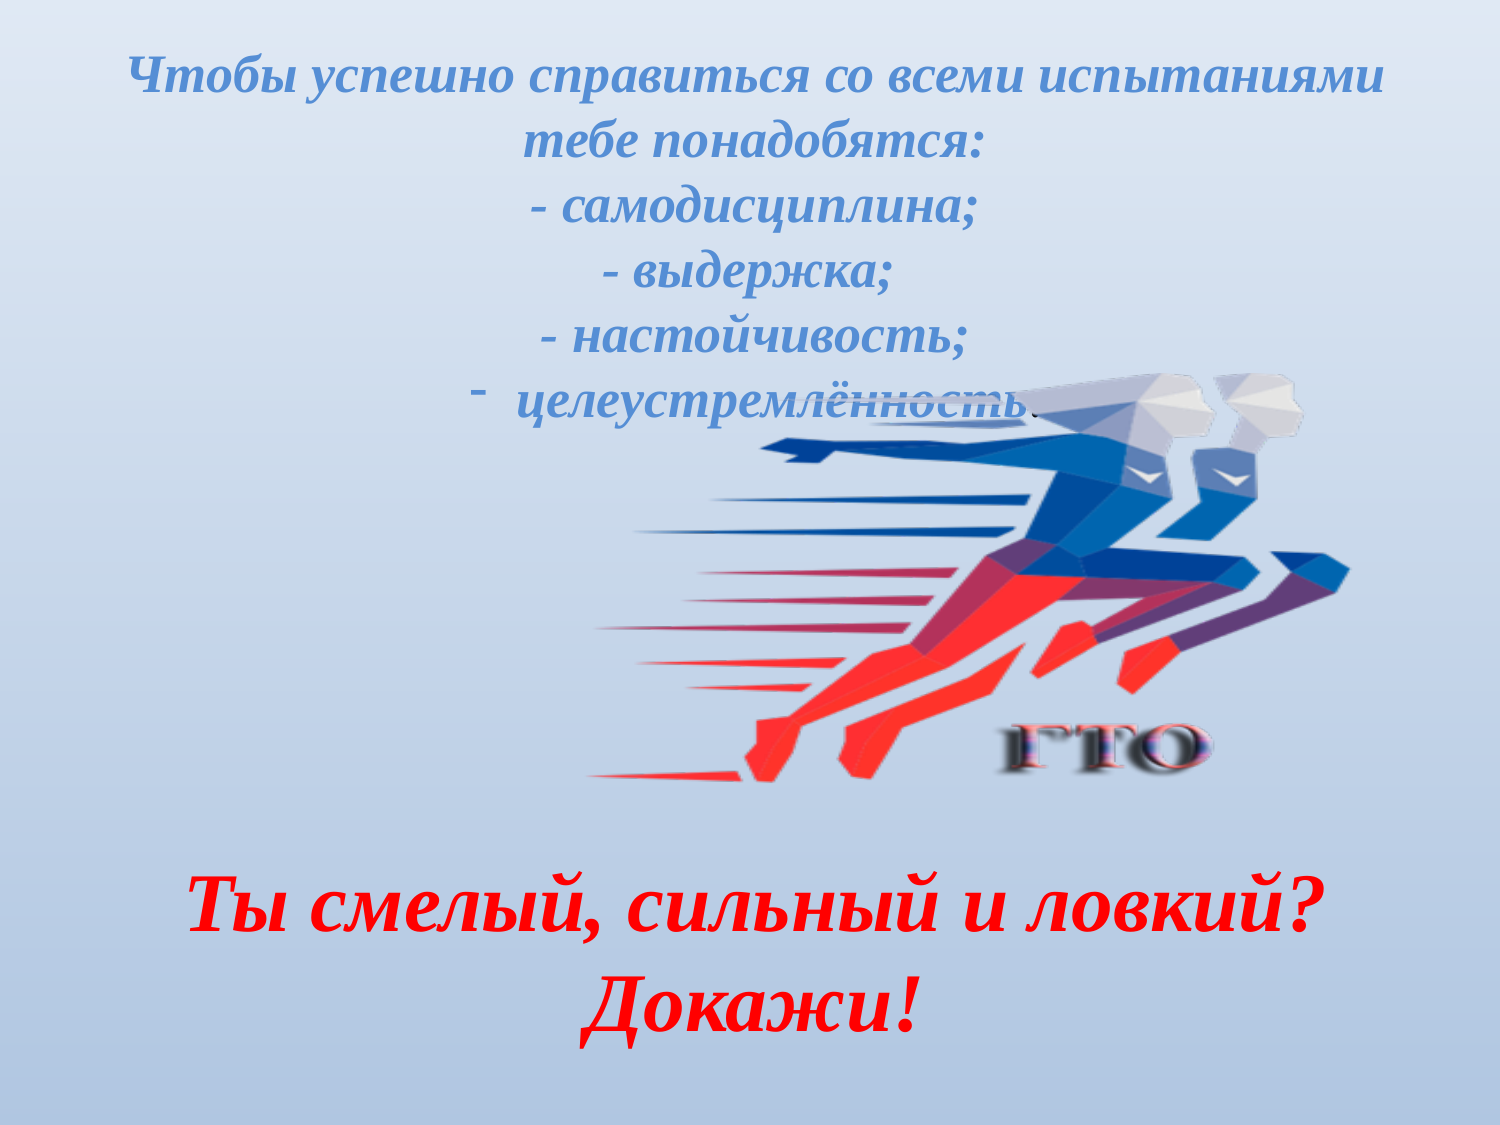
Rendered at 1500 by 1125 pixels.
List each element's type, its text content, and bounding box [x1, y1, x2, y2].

picture [525, 373, 1412, 845]
text_box Чтобы успешно справиться со всеми испытаниями тебе понадобятся: - самодисциплина; - выдержка; - настойчивость; целеустремлённость. Ты смелый, сильный и ловкий? Докажи! [100, 30, 1412, 1101]
